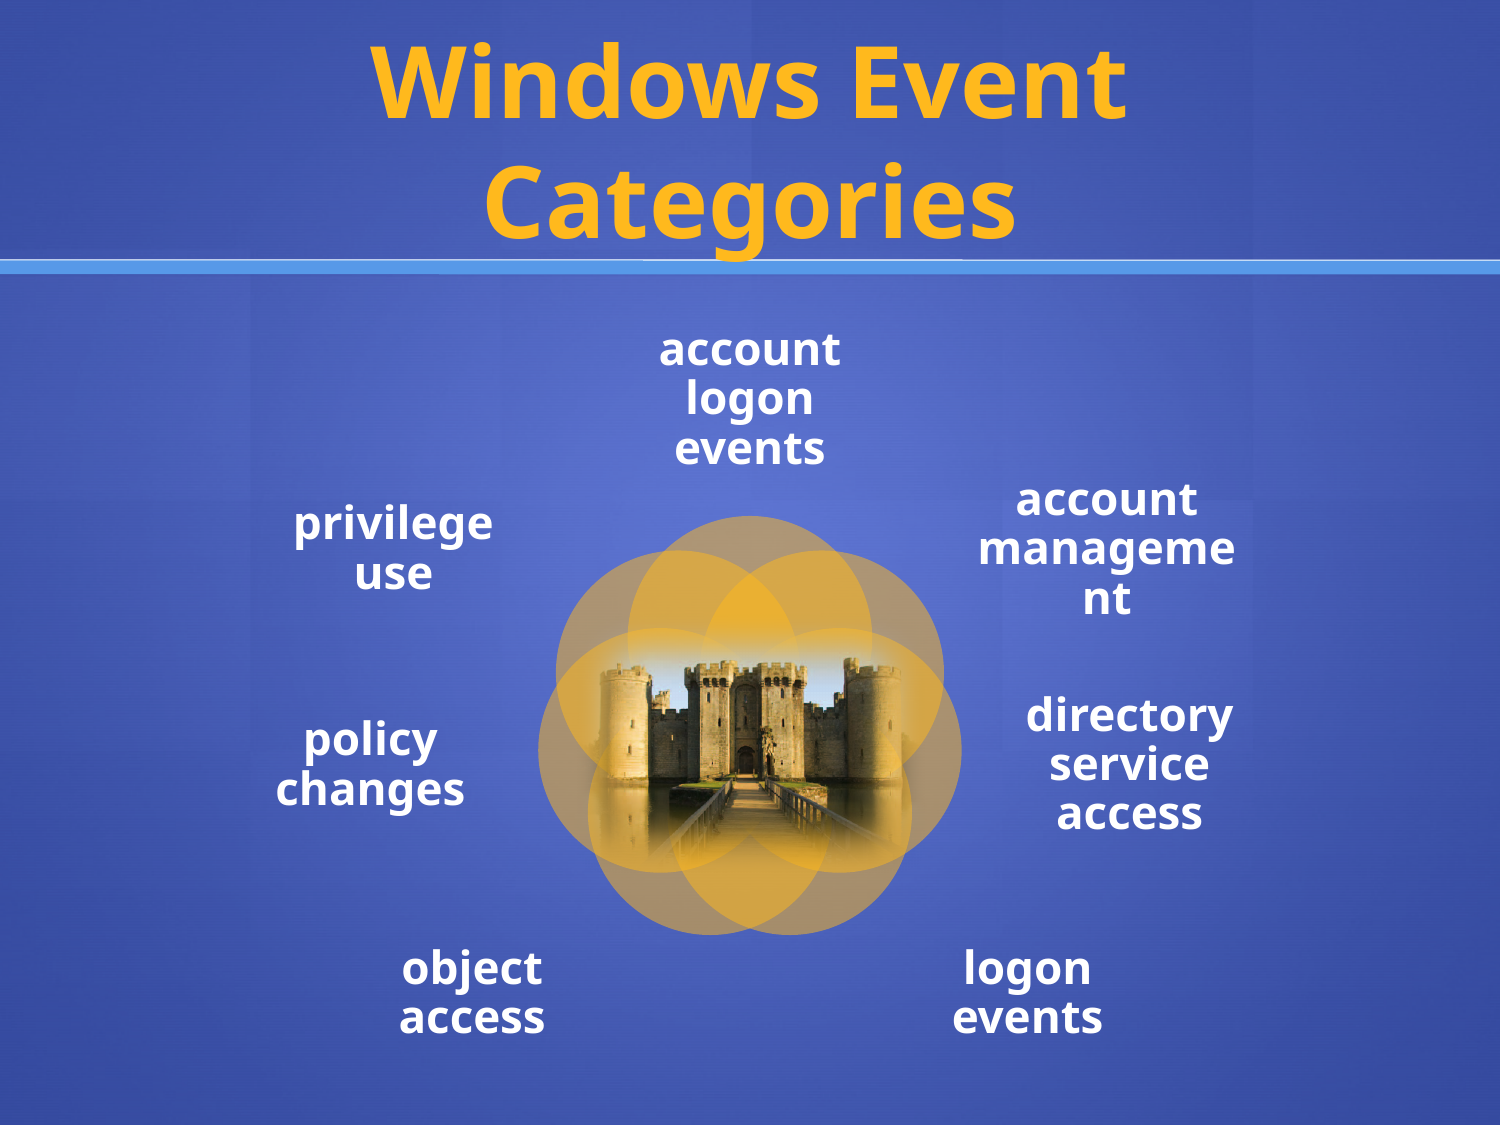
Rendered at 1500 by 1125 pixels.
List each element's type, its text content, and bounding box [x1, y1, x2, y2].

picture [573, 611, 927, 877]
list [73, 323, 1426, 1076]
title Windows Event Categories [75, 45, 1425, 233]
